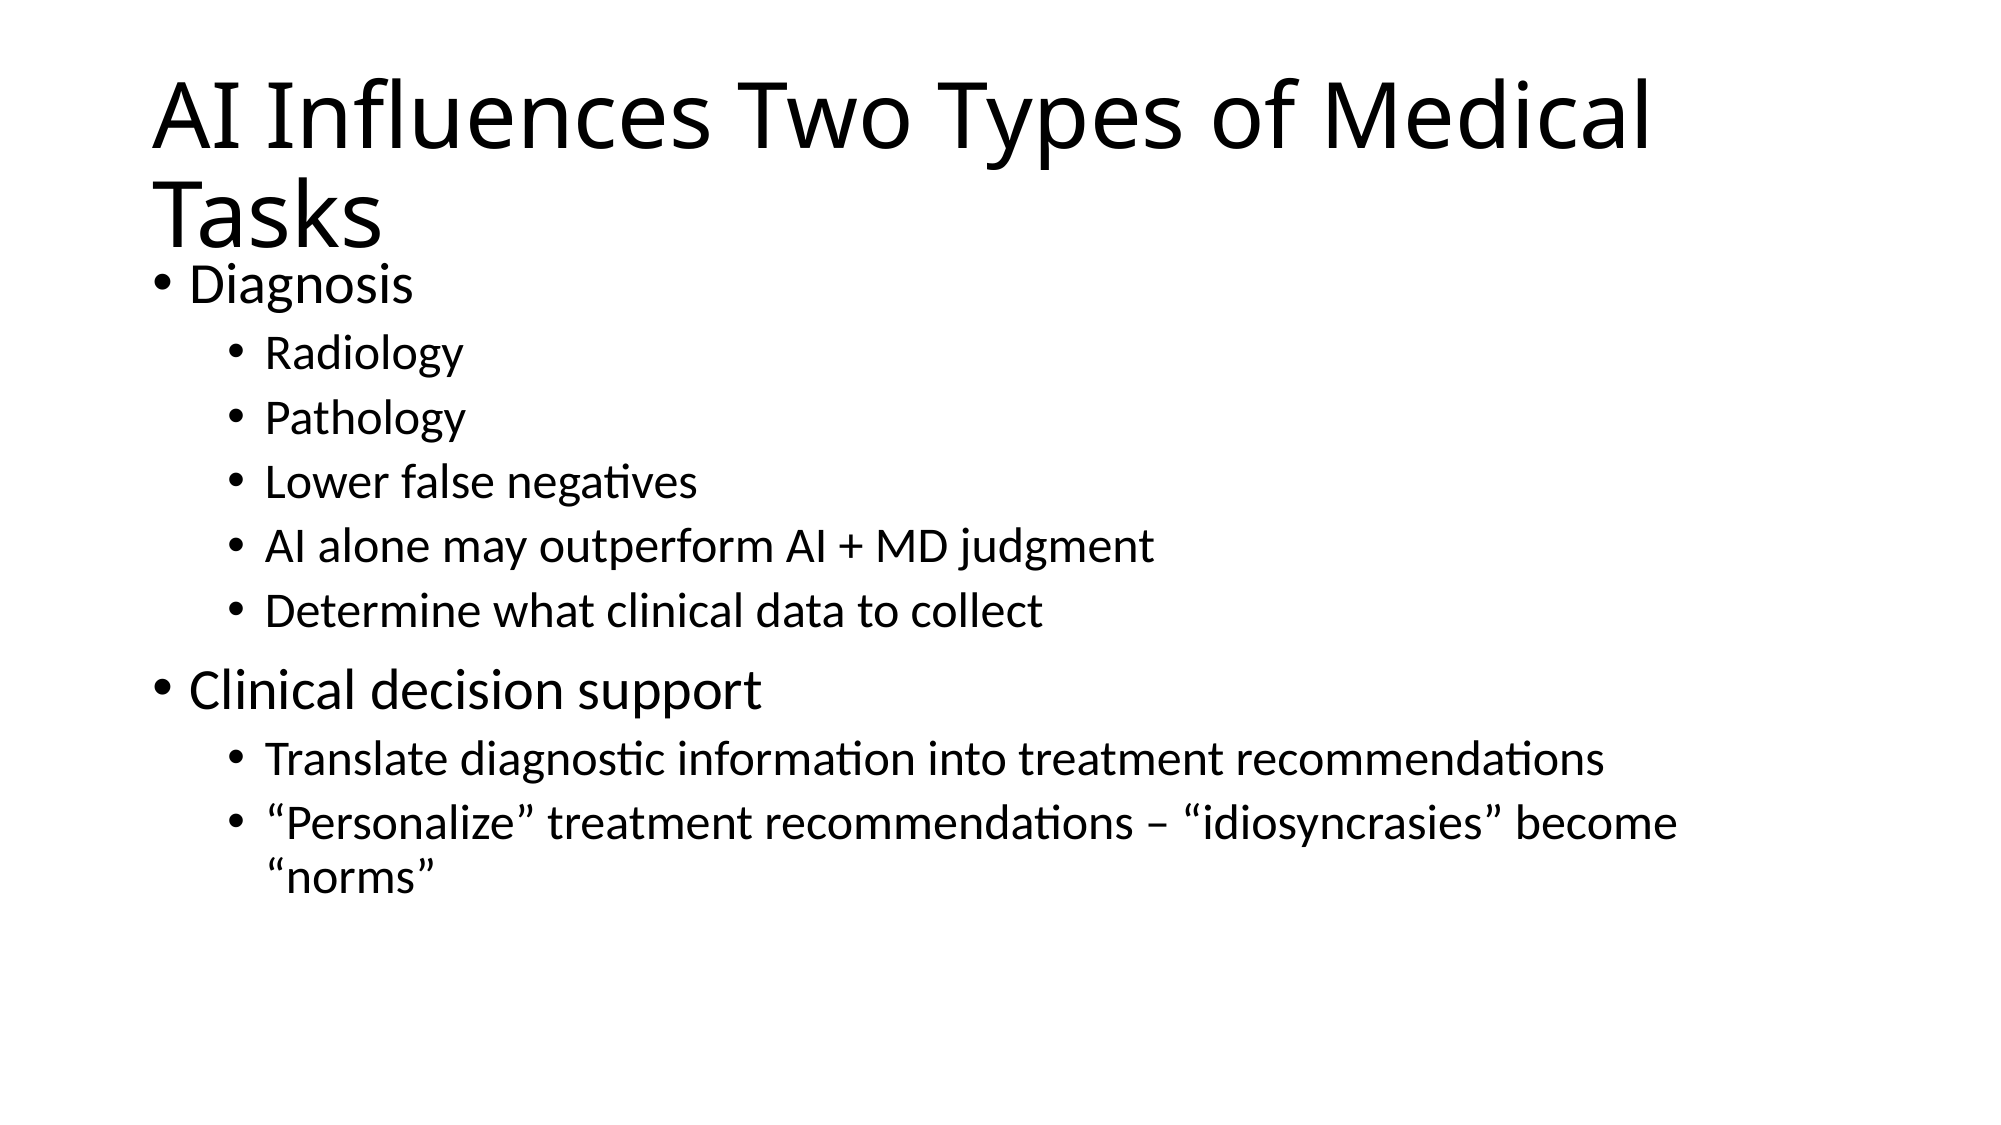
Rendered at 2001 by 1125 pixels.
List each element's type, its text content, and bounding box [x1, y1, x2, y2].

title AI Influences Two Types of Medical Tasks [137, 59, 1863, 245]
list Diagnosis Radiology Pathology Lower false negatives AI alone may outperform AI + MD judgment Determine what clinical data to collect Clinical decision support Translate diagnostic information into treatment recommendations “Personalize” treatment recommendations – “idiosyncrasies” become “norms” [137, 245, 1863, 1066]
